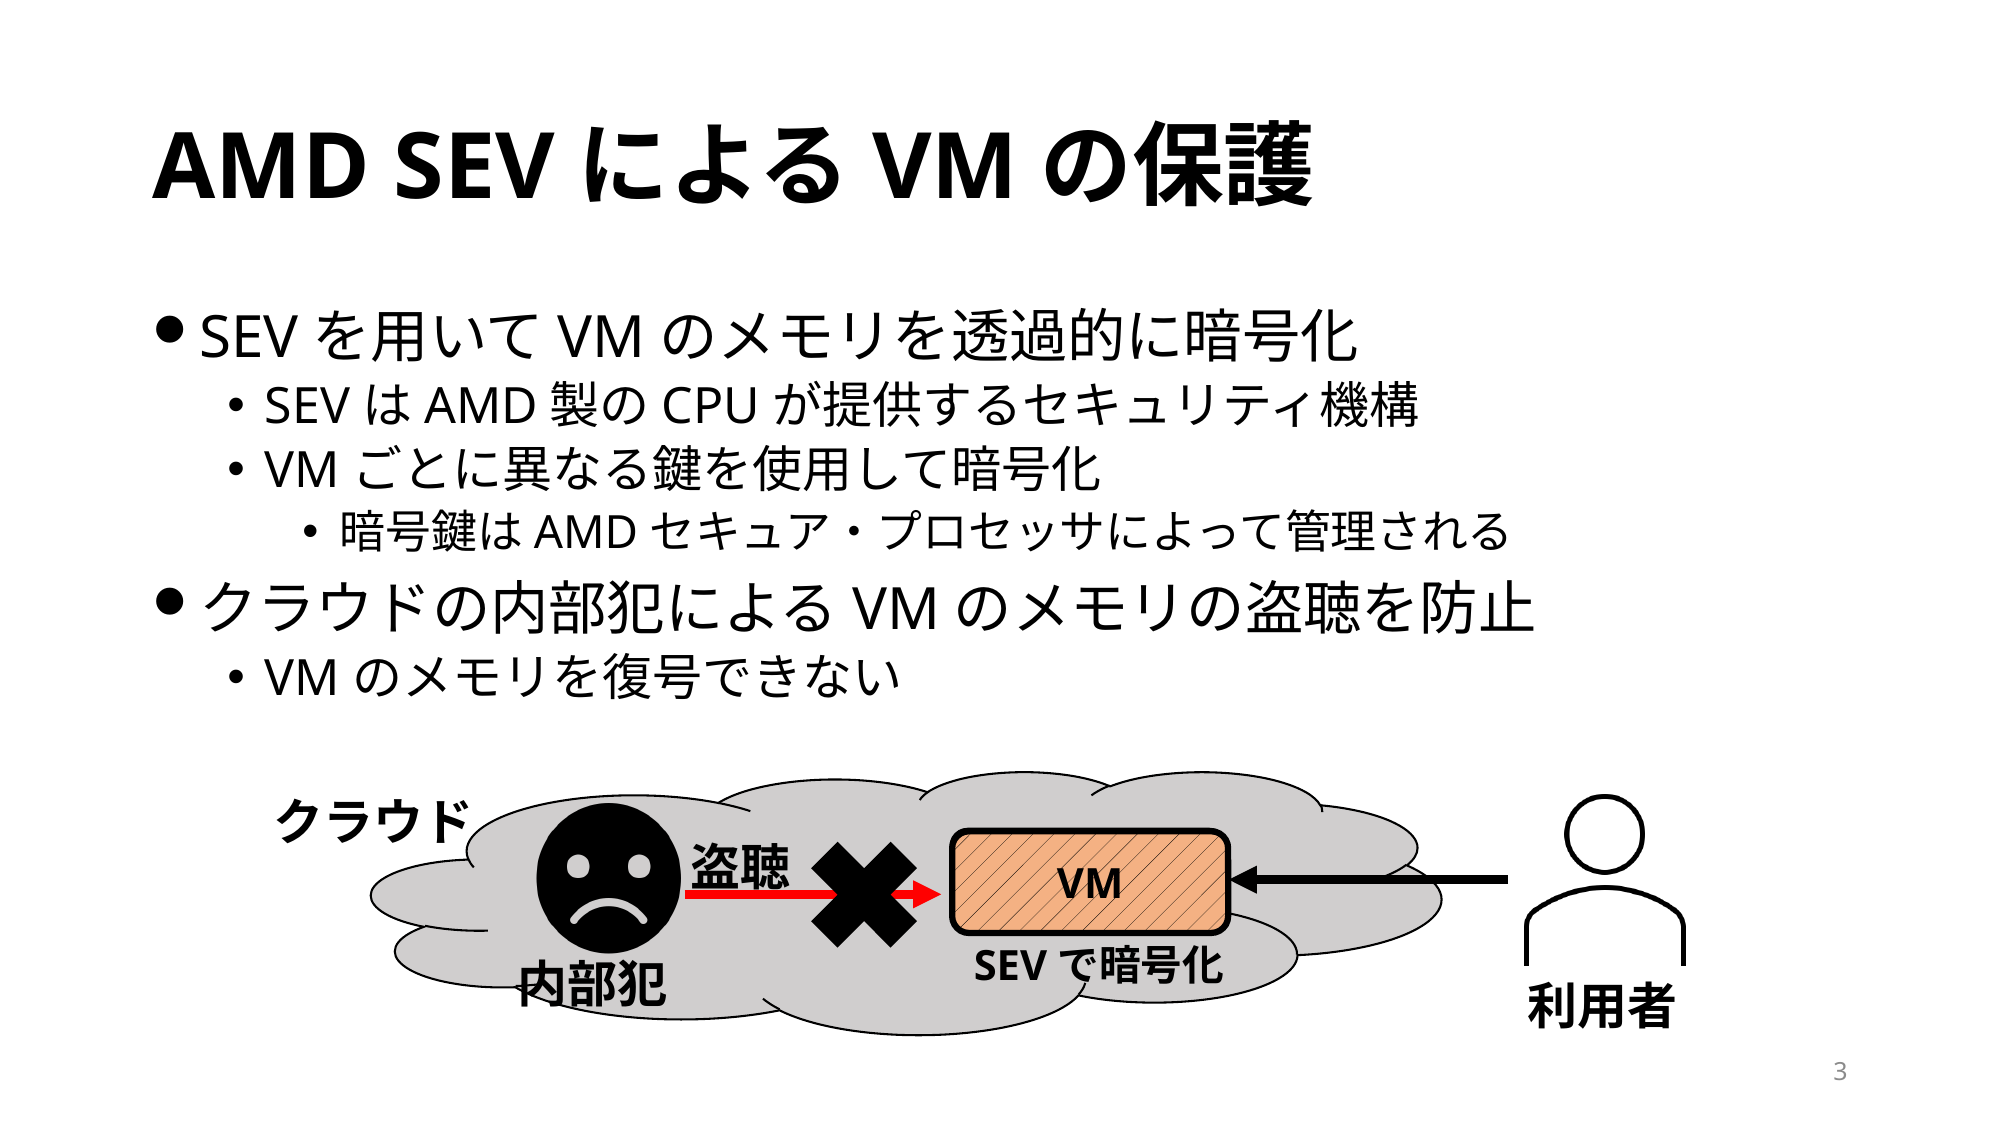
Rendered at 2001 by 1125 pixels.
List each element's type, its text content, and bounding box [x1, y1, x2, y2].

text_box VM [949, 827, 1224, 921]
text_box [811, 841, 917, 894]
text_box 盗聴 [700, 827, 806, 894]
picture [1483, 758, 1726, 1001]
text_box [585, 771, 1427, 1037]
text_box [811, 895, 917, 948]
text_box SEVで暗号化 [959, 931, 1240, 997]
slide_number 3 [1412, 1042, 1863, 1103]
text_box クラウド [258, 783, 489, 859]
title AMD SEVによるVMの保護 [137, 59, 1863, 278]
list SEVを用いてVMのメモリを透過的に暗号化 SEVはAMD製のCPUが提供するセキュリティ機構 VMごとに異なる鍵を使用して暗号化 暗号鍵はAMDセキュア・プロセッサによって管理される クラウドの内部犯によるVMのメモリの盗聴を防止 VMのメモリを復号できない [137, 299, 1863, 1014]
text_box [1223, 881, 1443, 995]
text_box 利用者 [1513, 1001, 1696, 1042]
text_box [515, 783, 700, 1012]
text_box 盗聴 [700, 895, 806, 903]
text_box [369, 810, 515, 989]
text_box VM [951, 830, 1230, 931]
